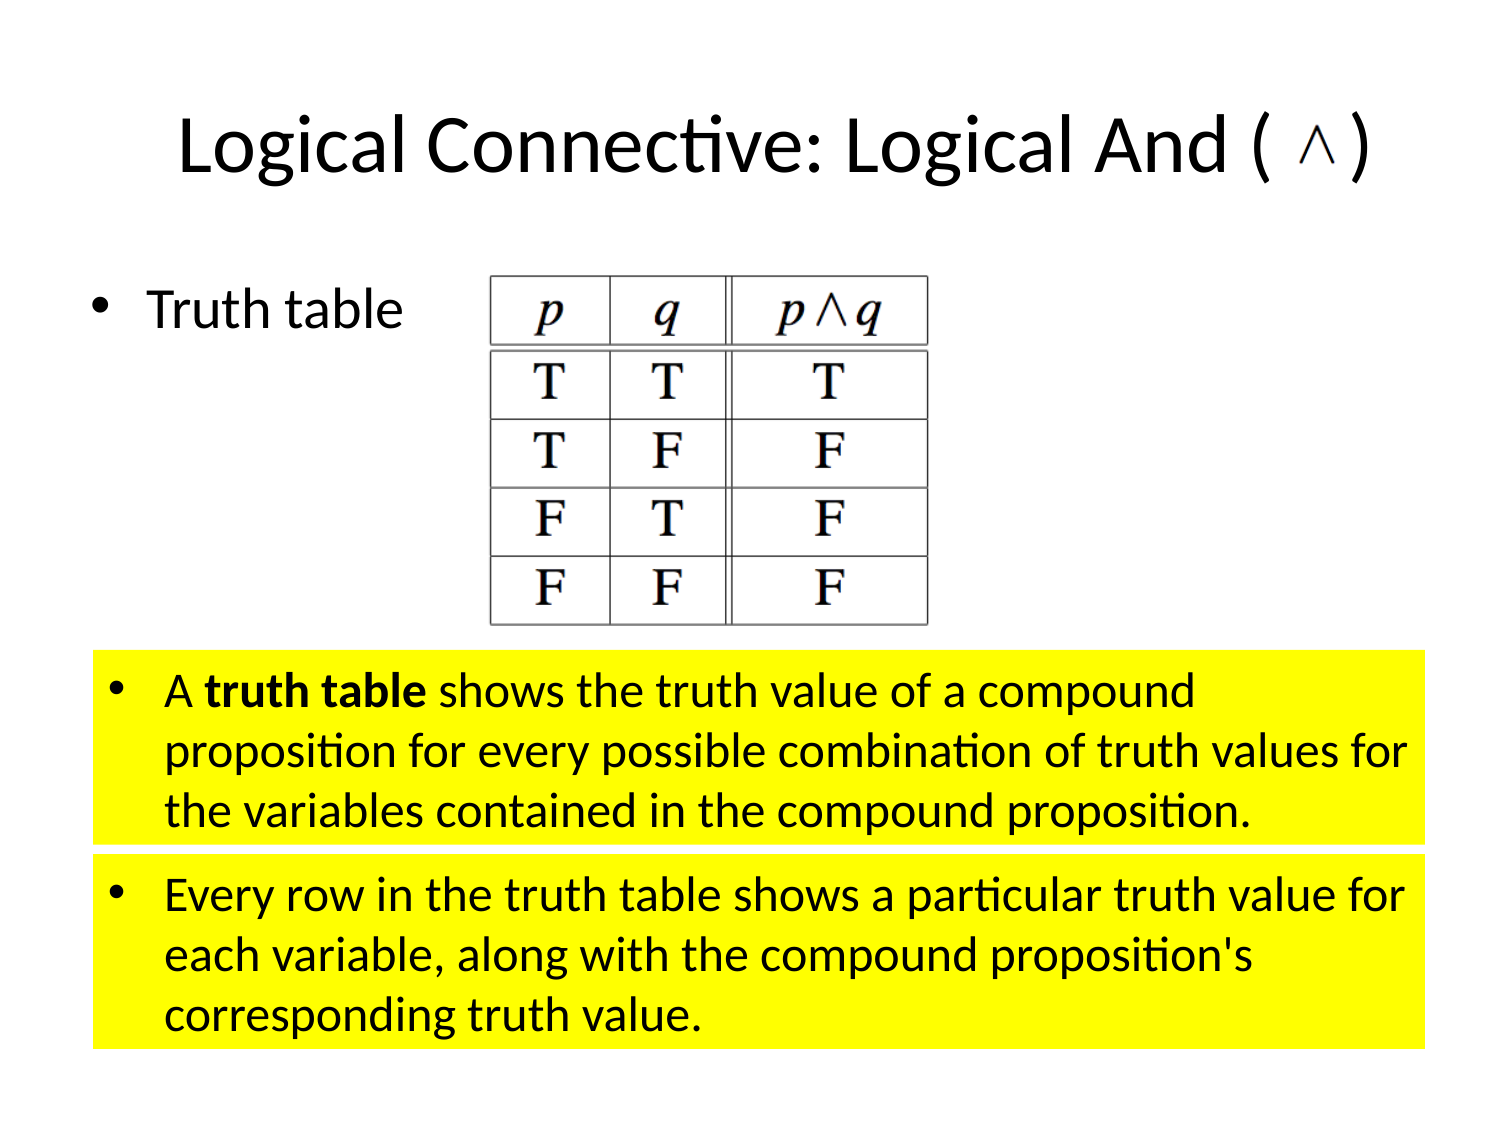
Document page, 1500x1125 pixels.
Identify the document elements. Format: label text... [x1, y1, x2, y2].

text_box Every row in the truth table shows a particular truth value for each variable, along with the compound proposition's corresponding truth value. [93, 854, 1425, 1049]
picture [467, 262, 954, 642]
picture [1284, 114, 1351, 178]
title Logical Connective: Logical And ( ) [75, 45, 1478, 233]
list Truth table [75, 262, 1425, 932]
text_box A truth table shows the truth value of a compound proposition for every possible combination of truth values for the variables contained in the compound proposition. [93, 649, 1425, 845]
